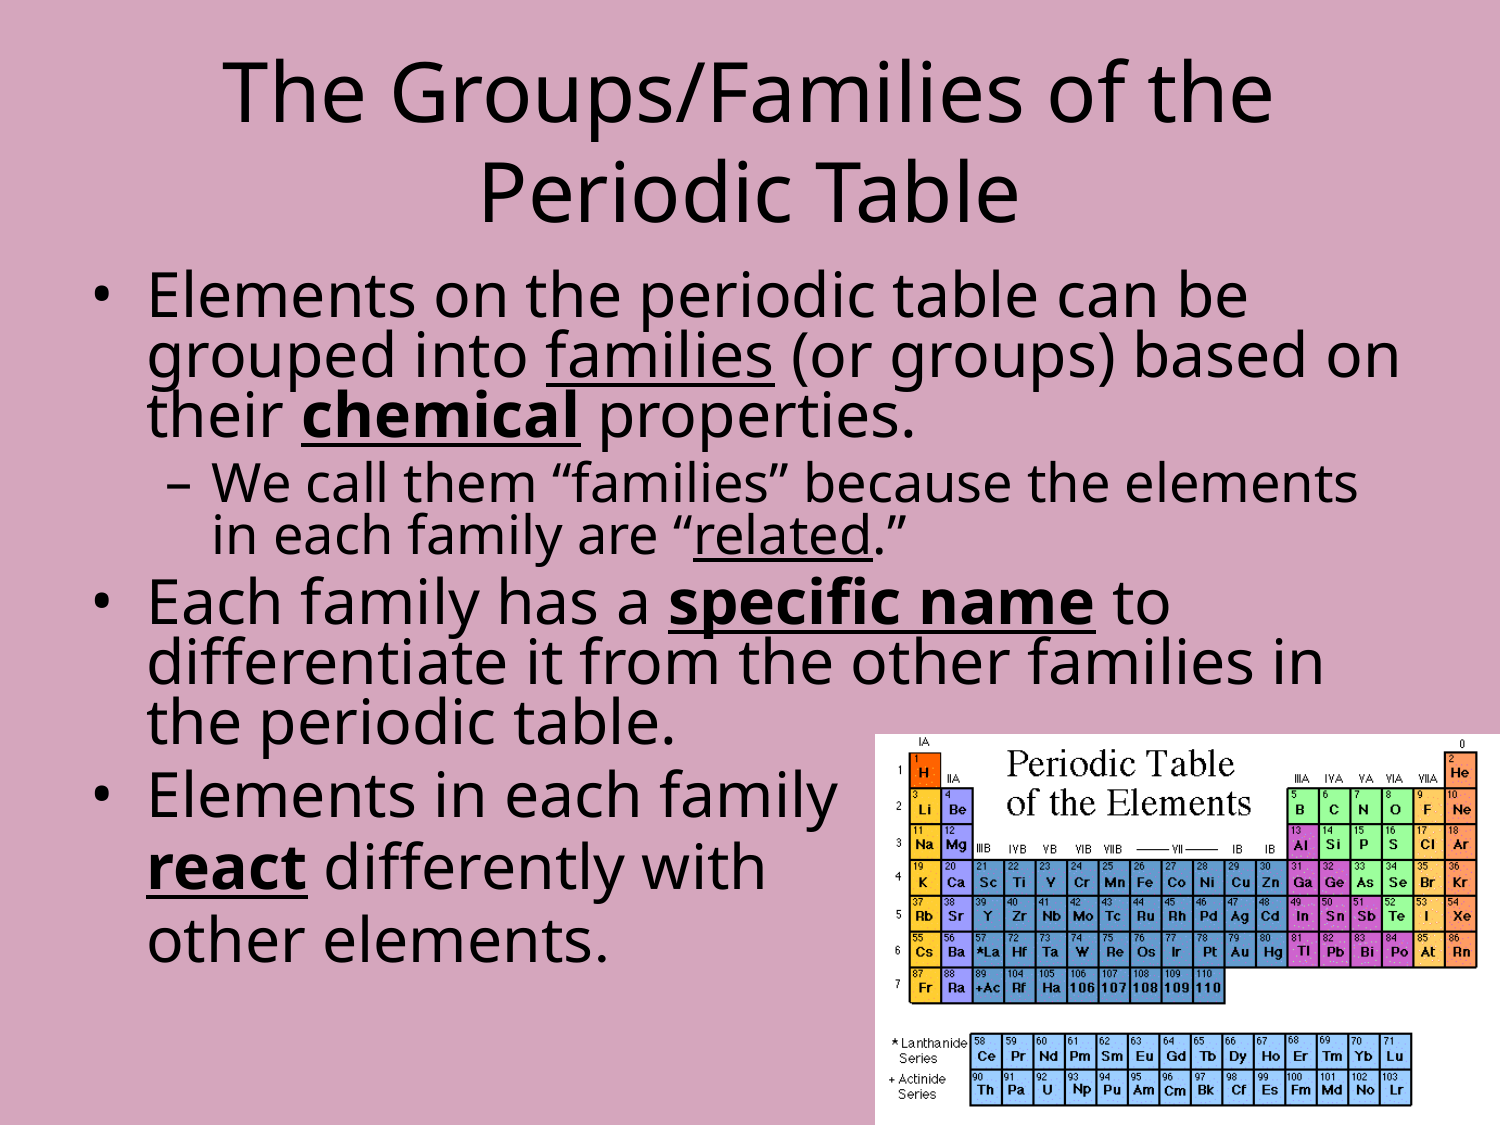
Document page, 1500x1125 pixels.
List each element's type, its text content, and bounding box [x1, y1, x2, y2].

title The Groups/Families of the Periodic Table [75, 45, 1425, 233]
list Elements on the periodic table can be grouped into families (or groups) based on their chemical properties. We call them “families” because the elements in each family are “related.” Each family has a specific name to differentiate it from the other families in the periodic table. Elements in each family react differently with other elements. [75, 262, 1425, 1005]
picture [874, 734, 1500, 1125]
